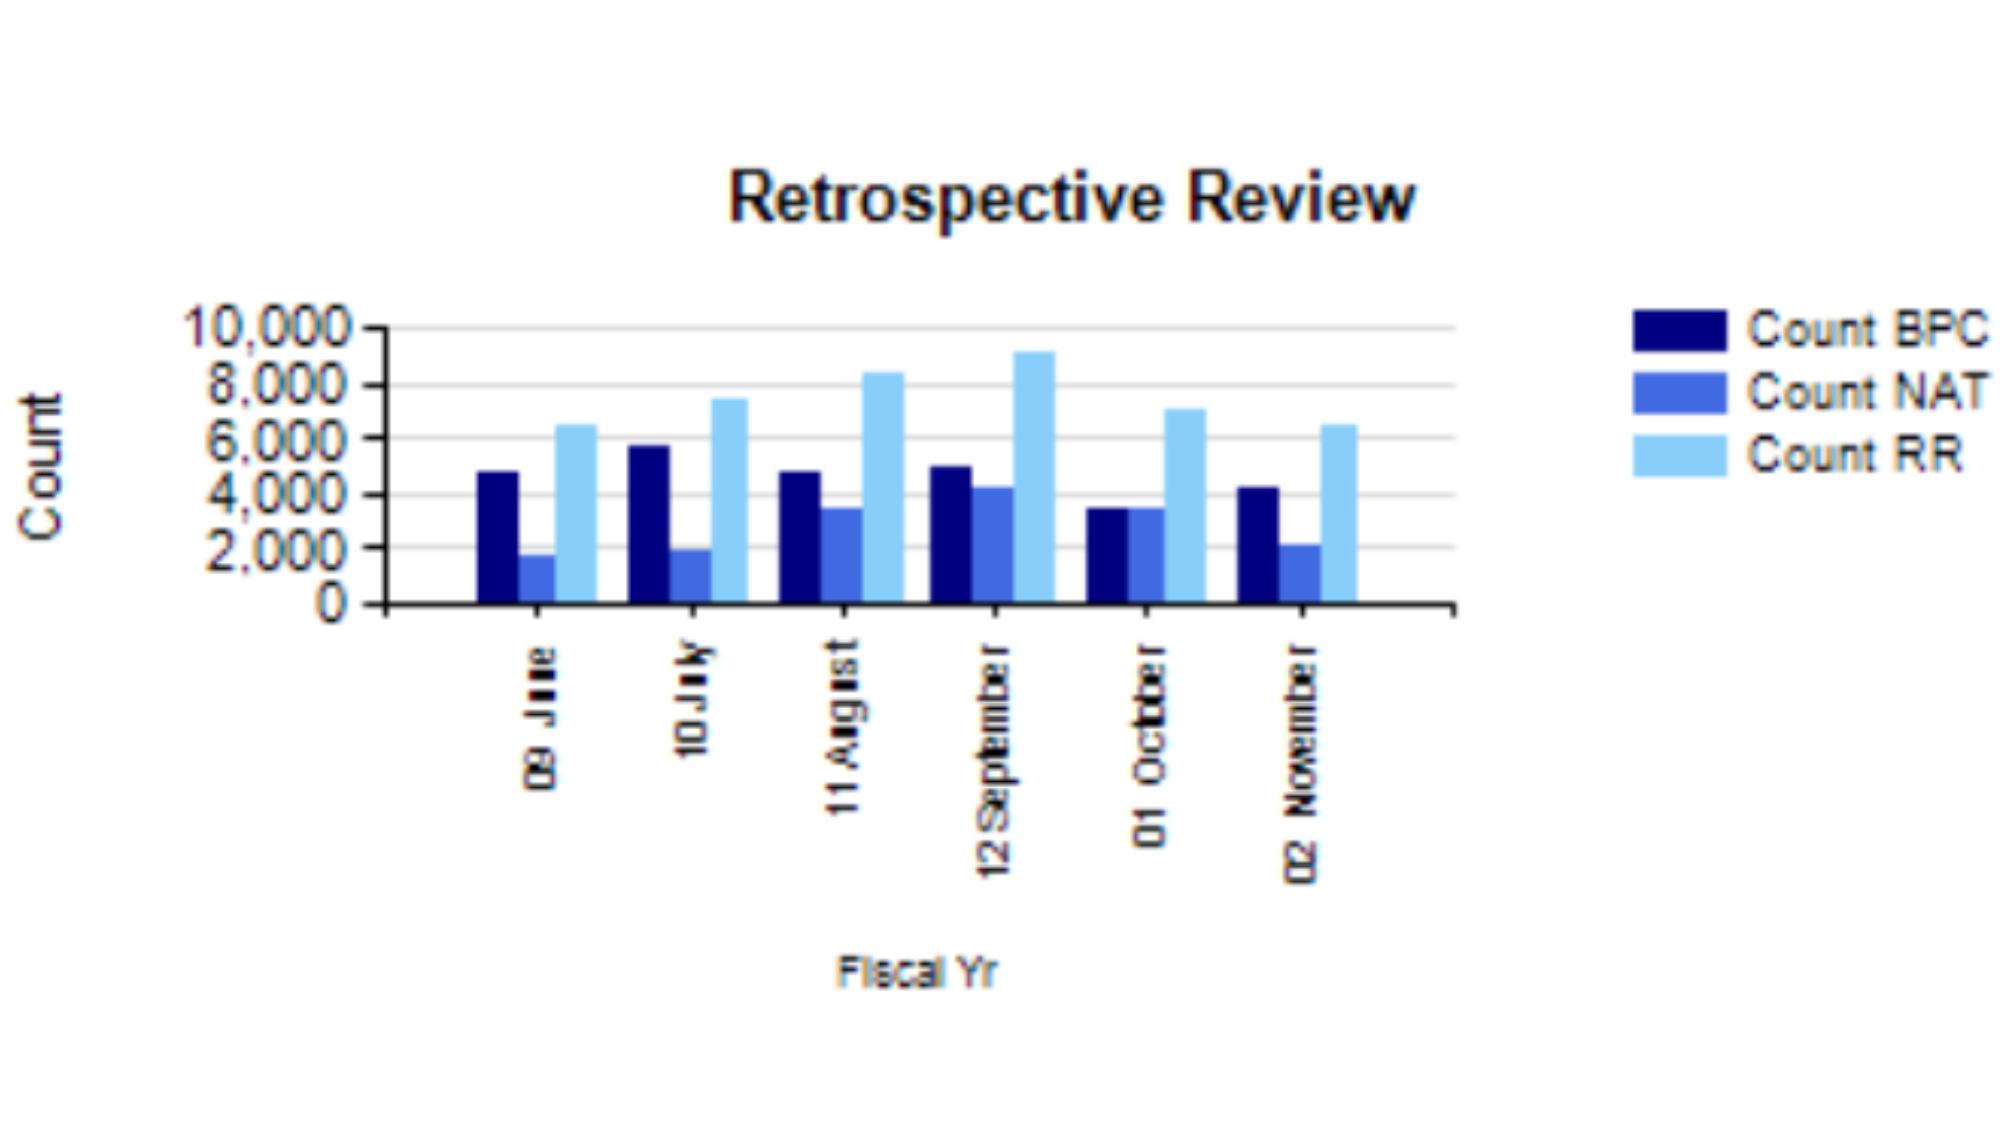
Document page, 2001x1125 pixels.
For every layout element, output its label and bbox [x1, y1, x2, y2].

picture [0, 112, 2000, 1013]
